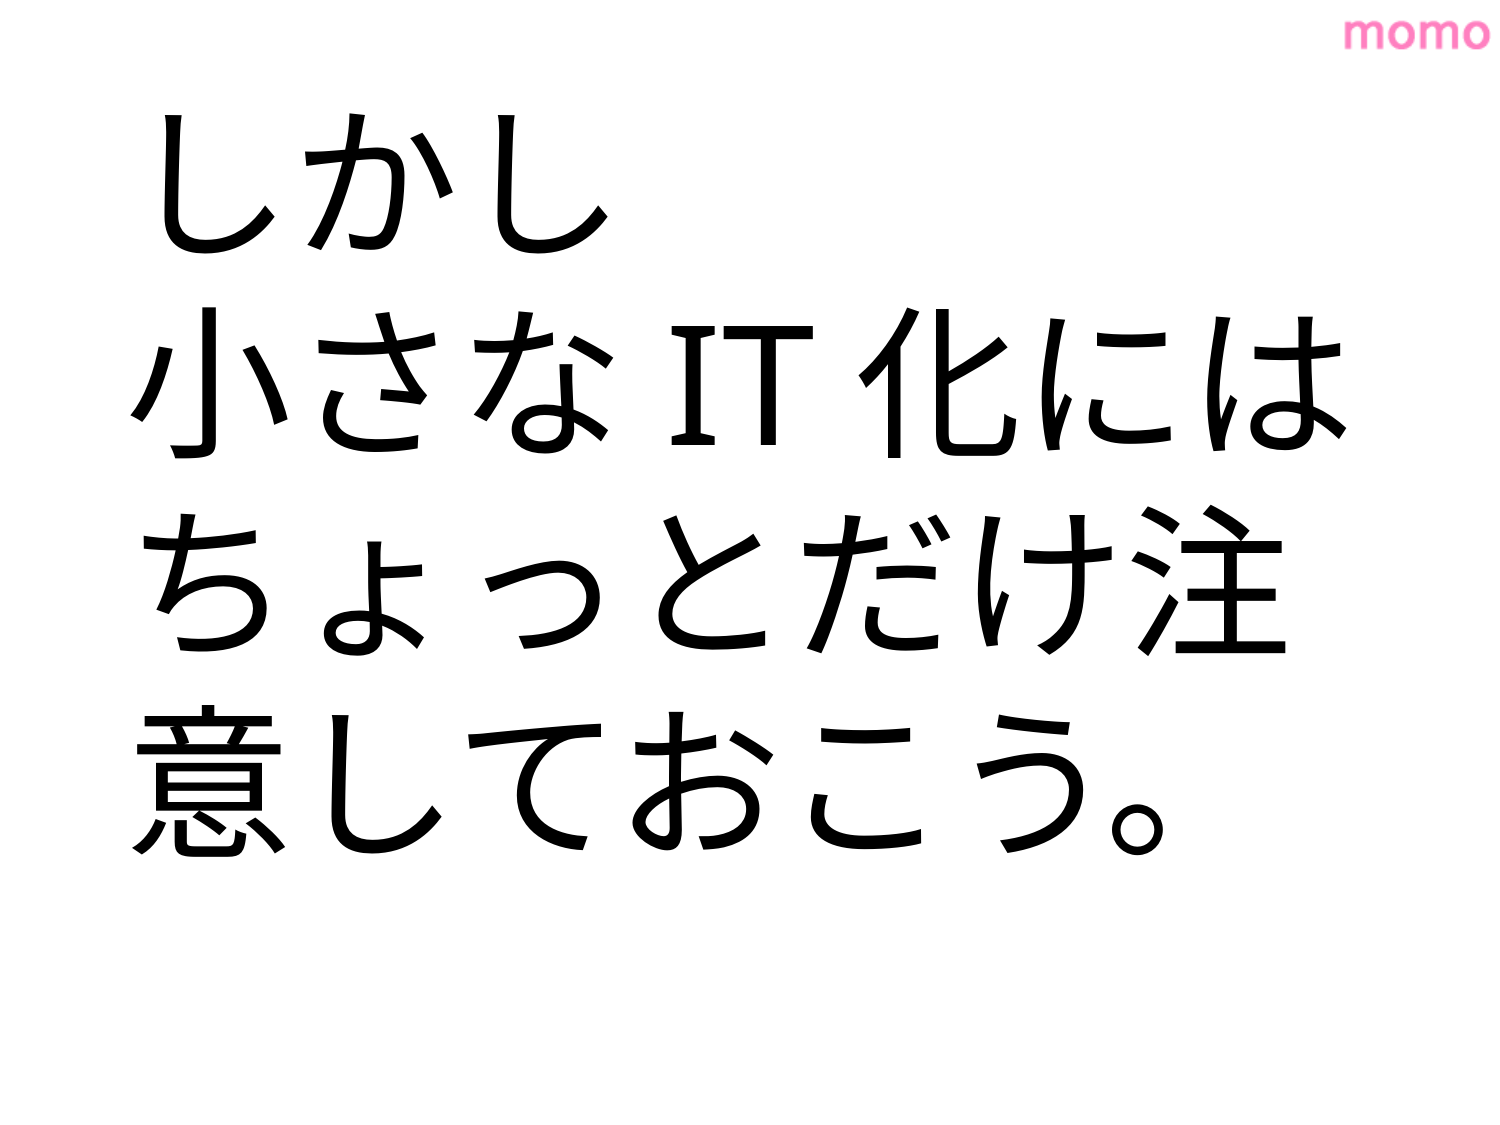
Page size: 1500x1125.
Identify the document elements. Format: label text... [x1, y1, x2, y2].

picture [1333, 3, 1500, 63]
title しかし 小さなIT化には ちょっとだけ注意しておこう。 [112, 420, 1454, 537]
